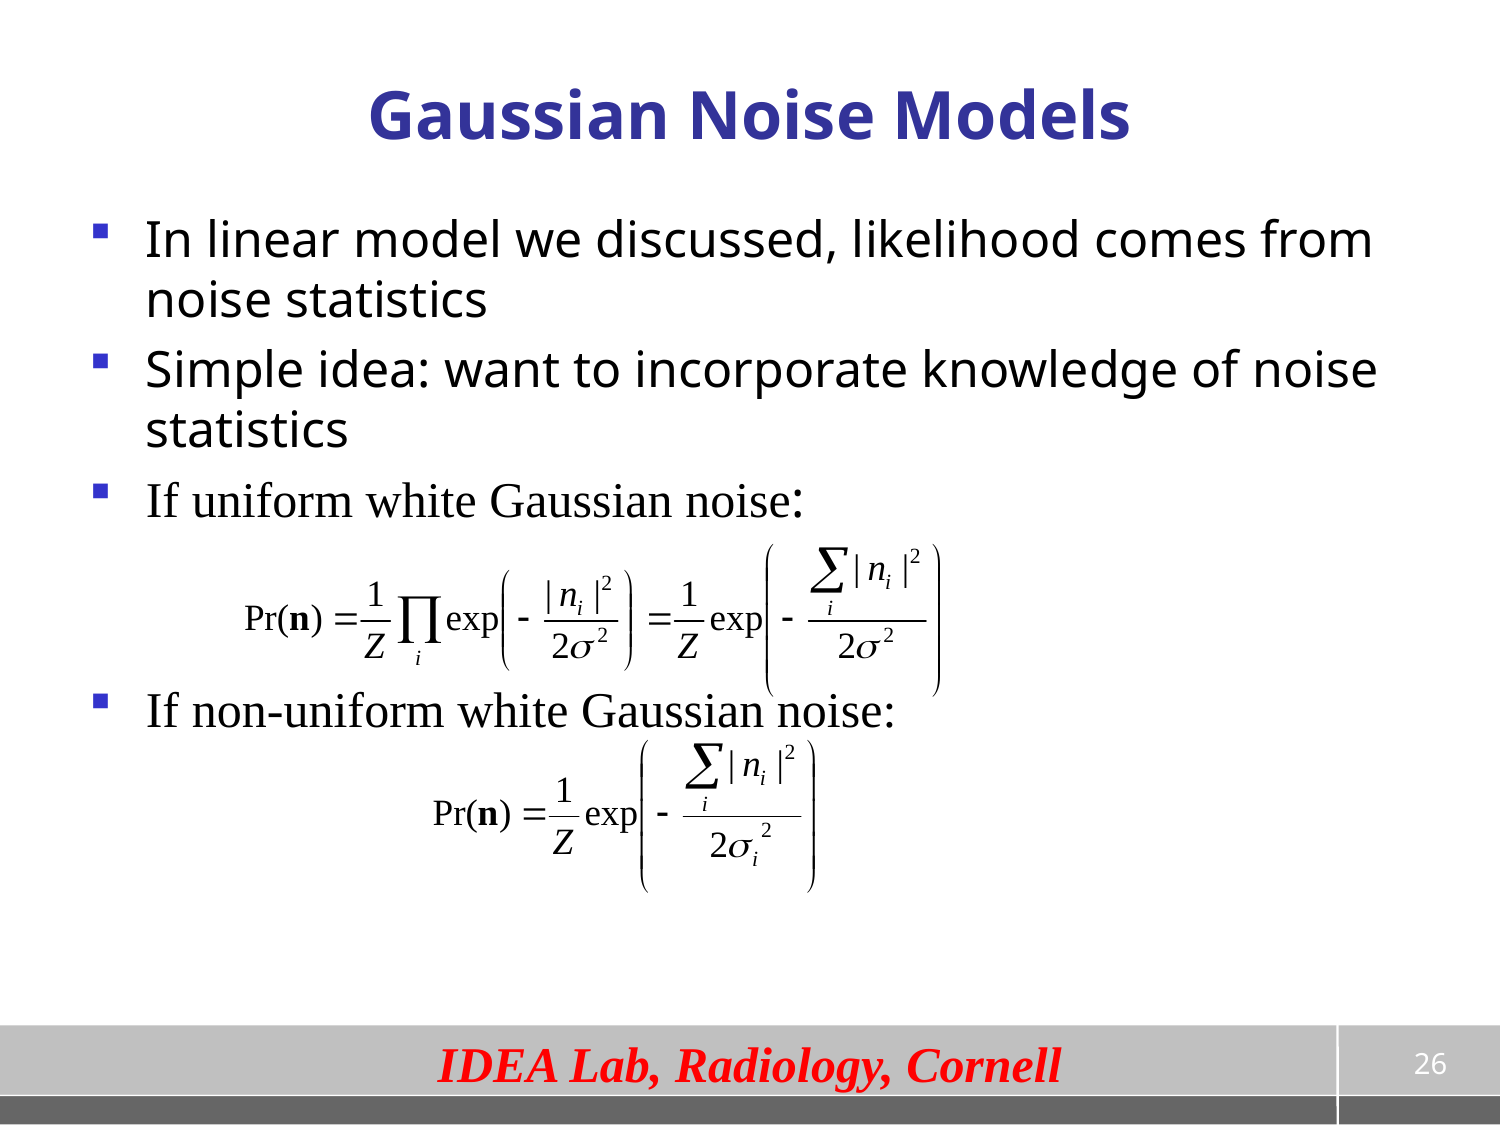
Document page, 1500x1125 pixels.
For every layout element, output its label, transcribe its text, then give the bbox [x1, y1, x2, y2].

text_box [426, 733, 826, 901]
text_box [238, 537, 952, 705]
title Gaussian Noise Models [74, 37, 1426, 188]
slide_number 26 [1349, 1037, 1463, 1088]
text_box In linear model we discussed, likelihood comes from noise statistics Simple idea: want to incorporate knowledge of noise statistics If uniform white Gaussian noise: If non-uniform white Gaussian noise: [74, 200, 1500, 900]
